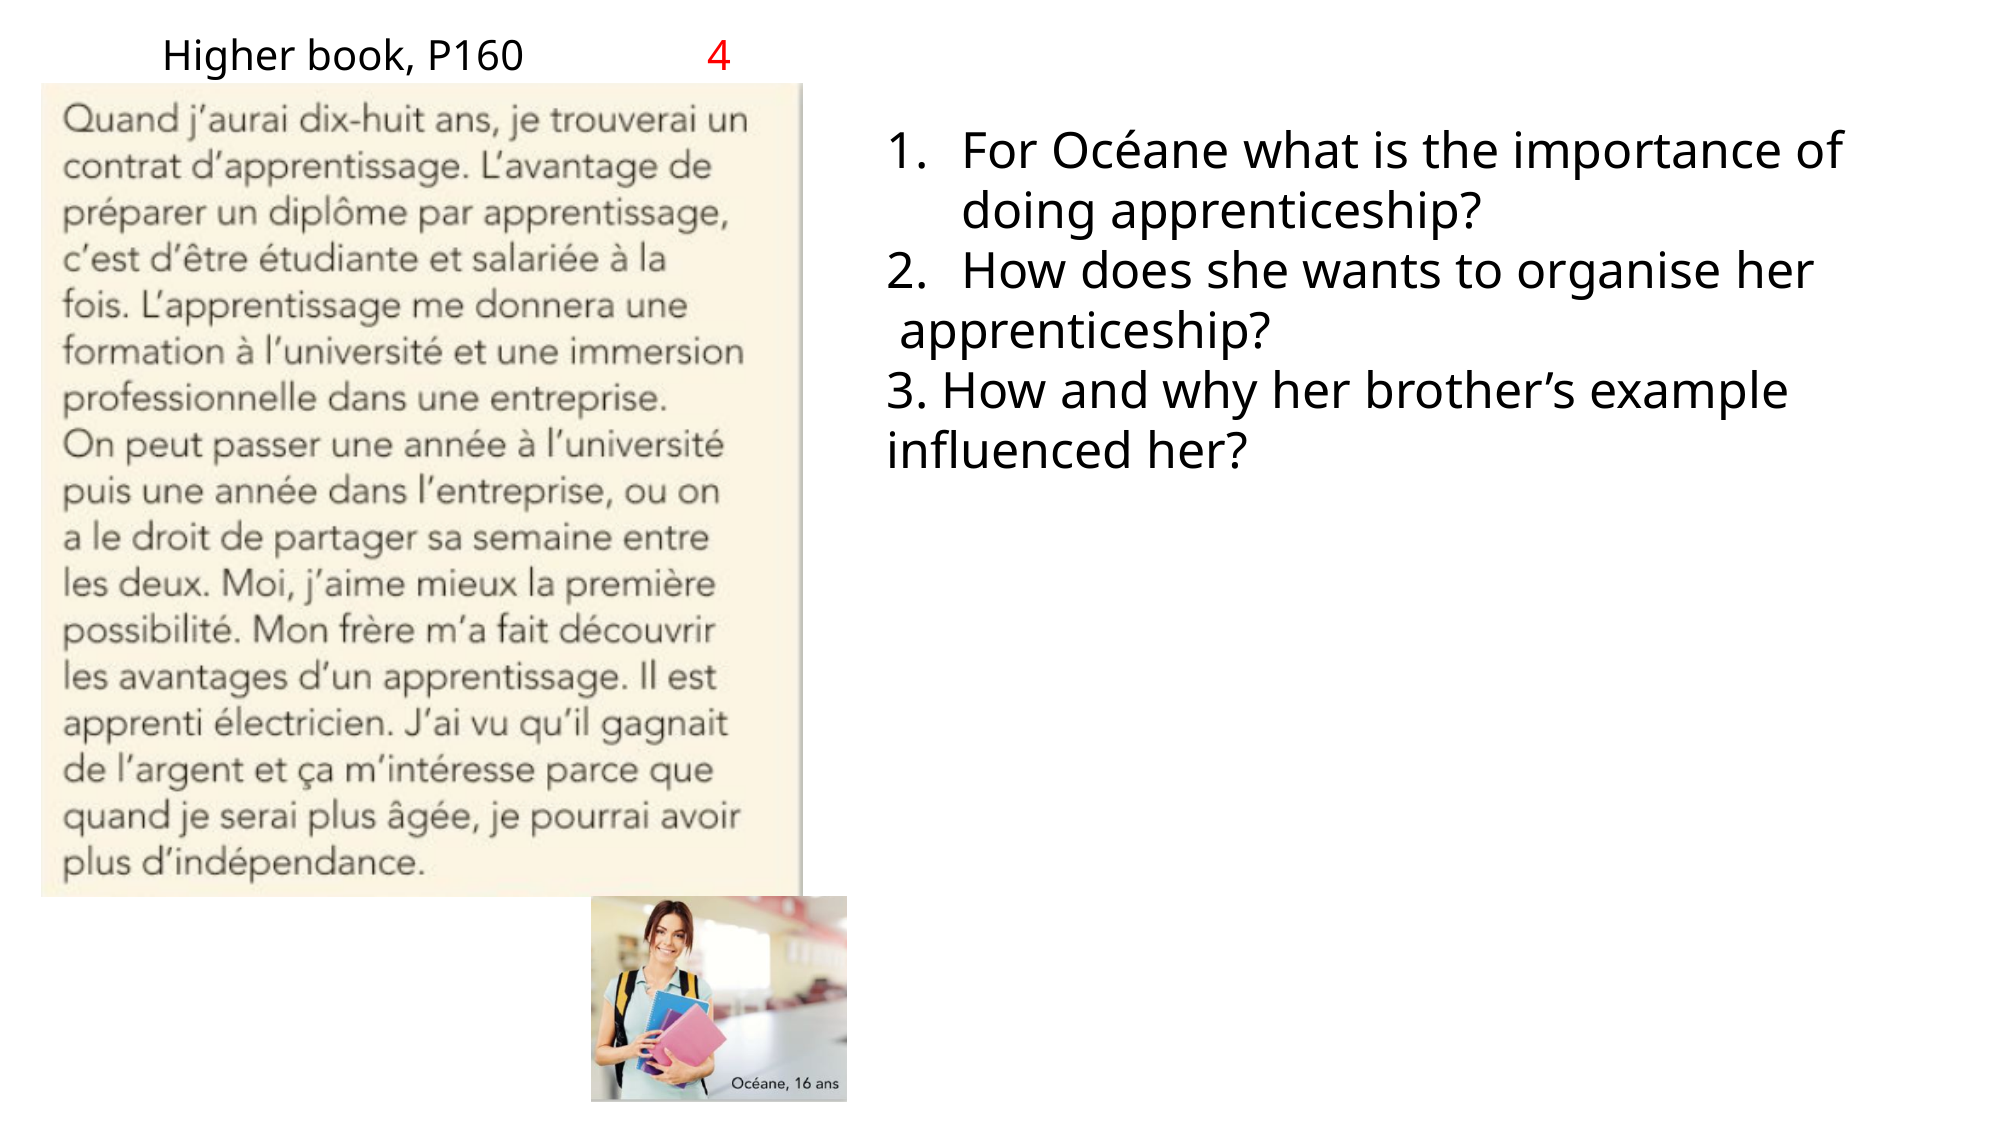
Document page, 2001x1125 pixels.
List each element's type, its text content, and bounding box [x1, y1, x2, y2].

text_box For Océane what is the importance of doing apprenticeship? How does she wants to organise her apprenticeship? 3. How and why her brother’s example influenced her? [871, 111, 1868, 486]
title Higher book, P160 4 [146, 31, 891, 84]
picture [590, 896, 847, 1102]
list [41, 82, 803, 897]
